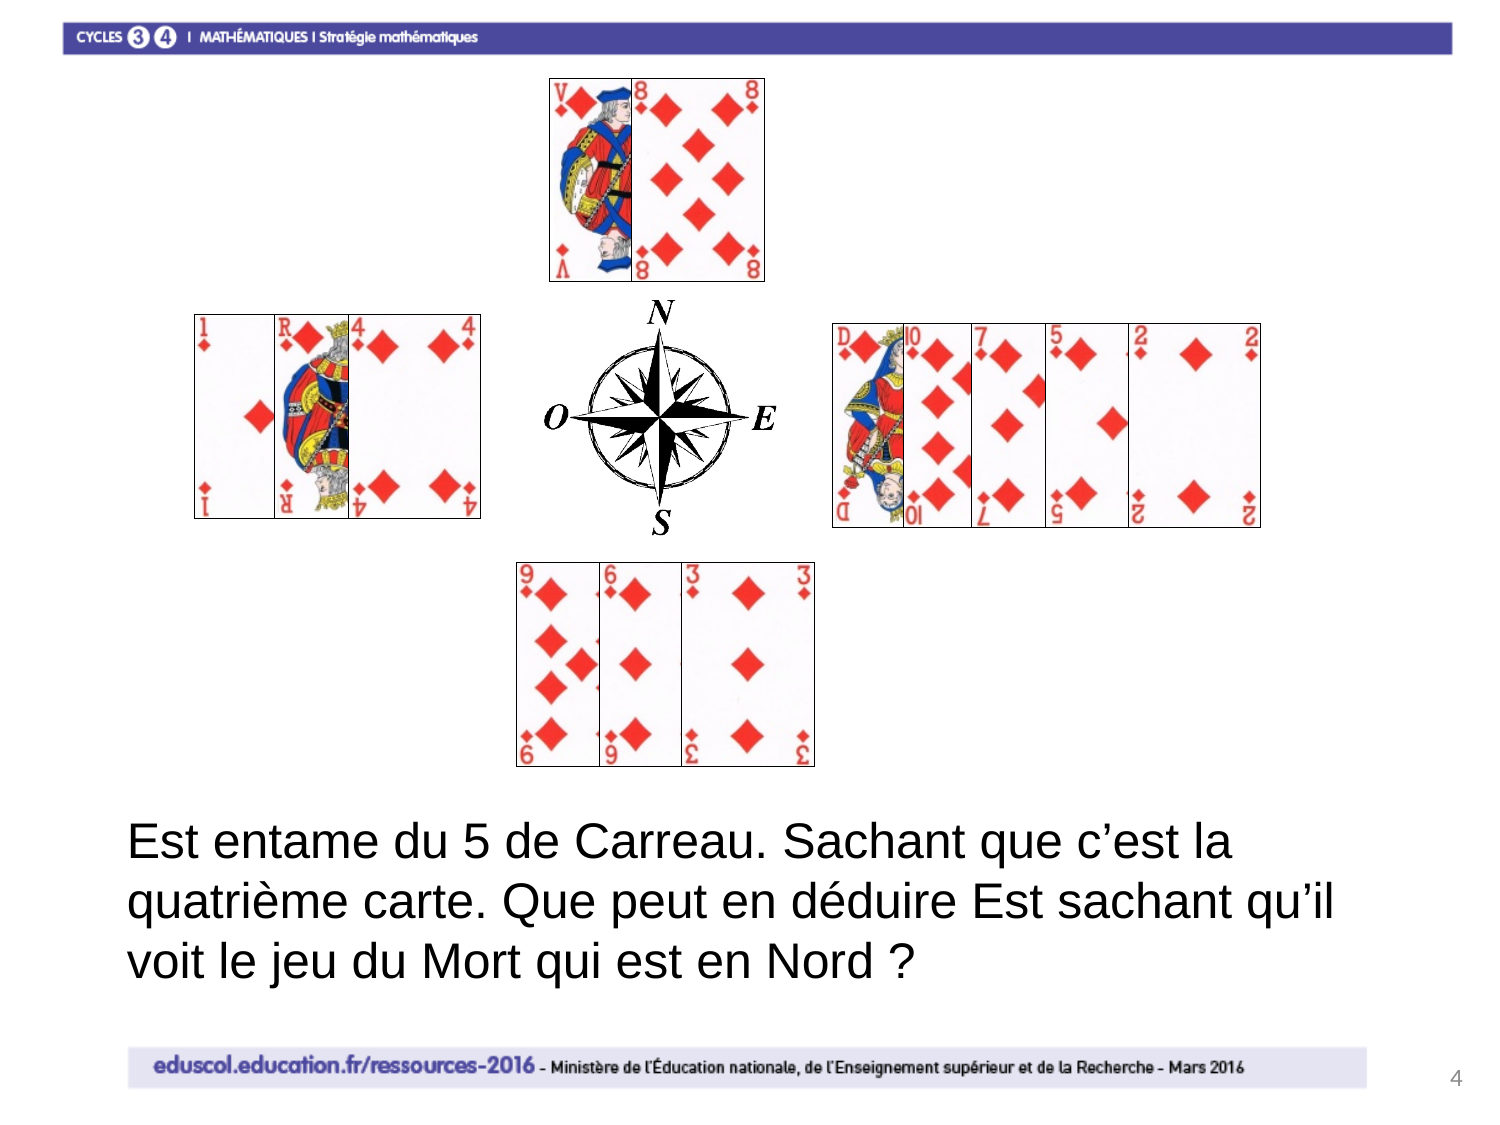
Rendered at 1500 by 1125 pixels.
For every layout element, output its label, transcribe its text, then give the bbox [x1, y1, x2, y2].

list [543, 290, 777, 542]
picture [548, 77, 765, 283]
picture [832, 323, 1261, 528]
text_box Est entame du 5 de Carreau. Sachant que c’est la quatrième carte. Que peut en déduire Est sachant qu’il voit le jeu du Mort qui est en Nord ? [112, 800, 1388, 938]
picture [29, 0, 1489, 76]
picture [194, 314, 482, 519]
picture [516, 562, 815, 767]
slide_number 4 [1440, 1046, 1478, 1107]
picture [64, 940, 1436, 1105]
